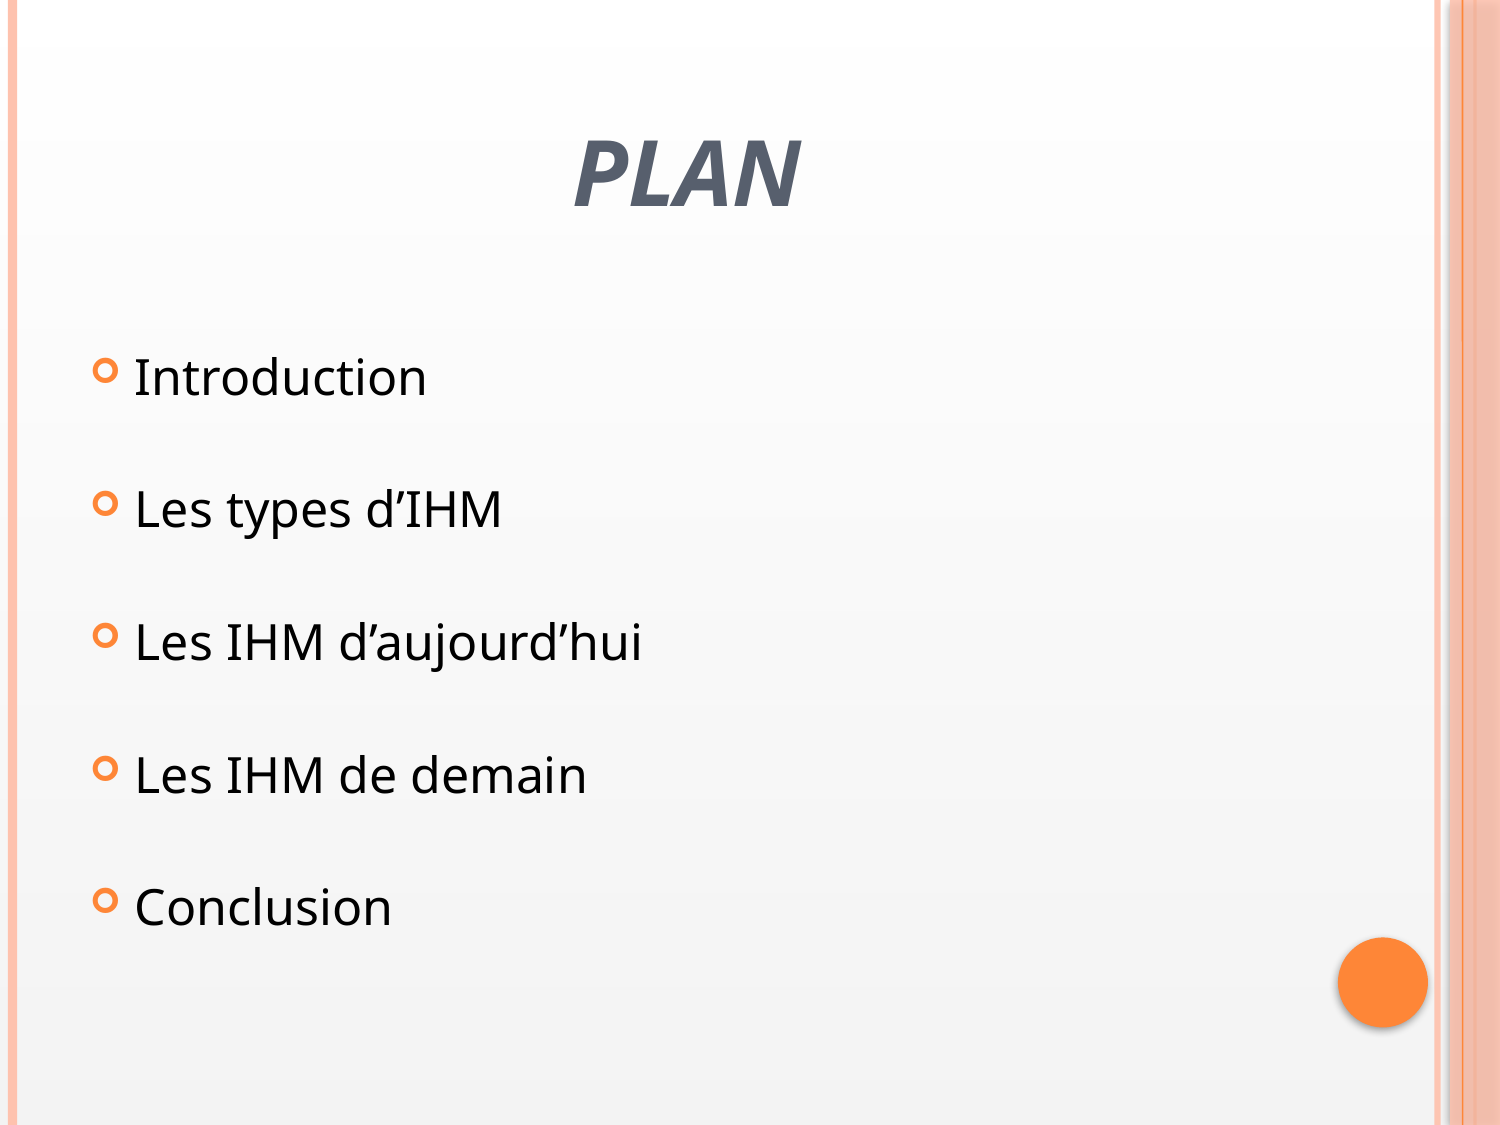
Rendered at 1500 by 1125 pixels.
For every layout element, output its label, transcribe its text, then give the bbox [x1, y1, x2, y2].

title PLAN [75, 45, 1300, 233]
list Introduction Les types d’IHM Les IHM d’aujourd’hui Les IHM de demain Conclusion [75, 338, 1300, 1062]
